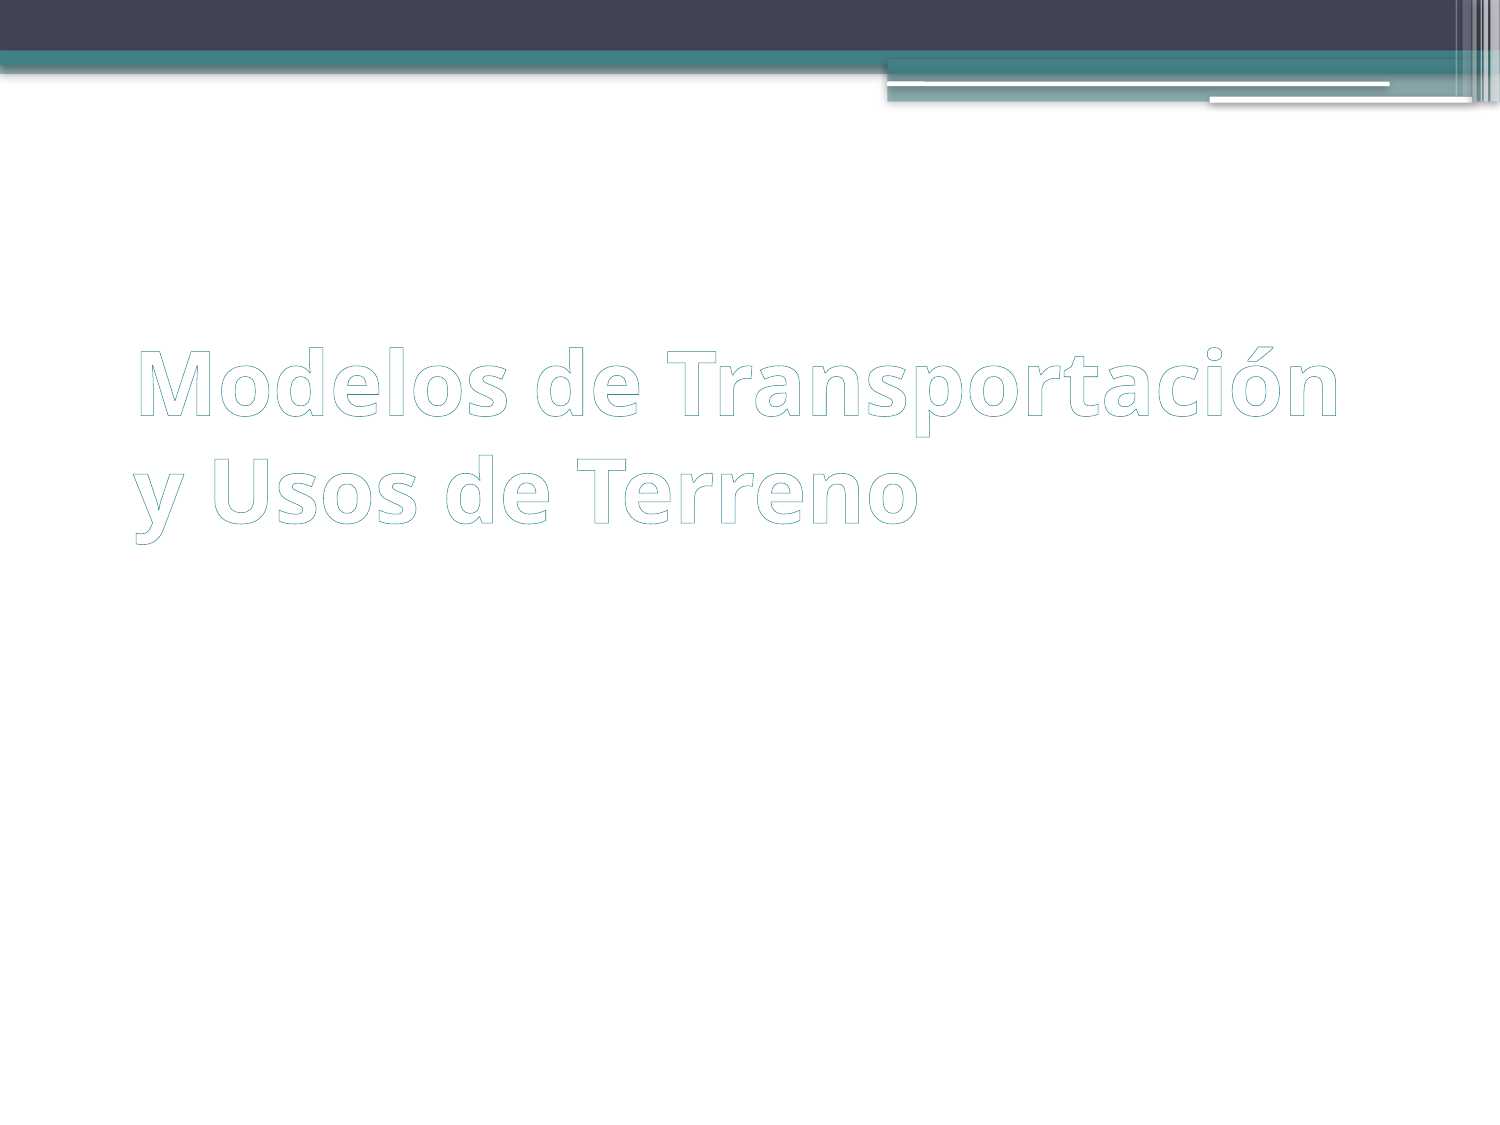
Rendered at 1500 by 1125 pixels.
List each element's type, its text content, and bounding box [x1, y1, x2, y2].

title Modelos de Transportación y Usos de Terreno [118, 324, 1394, 549]
